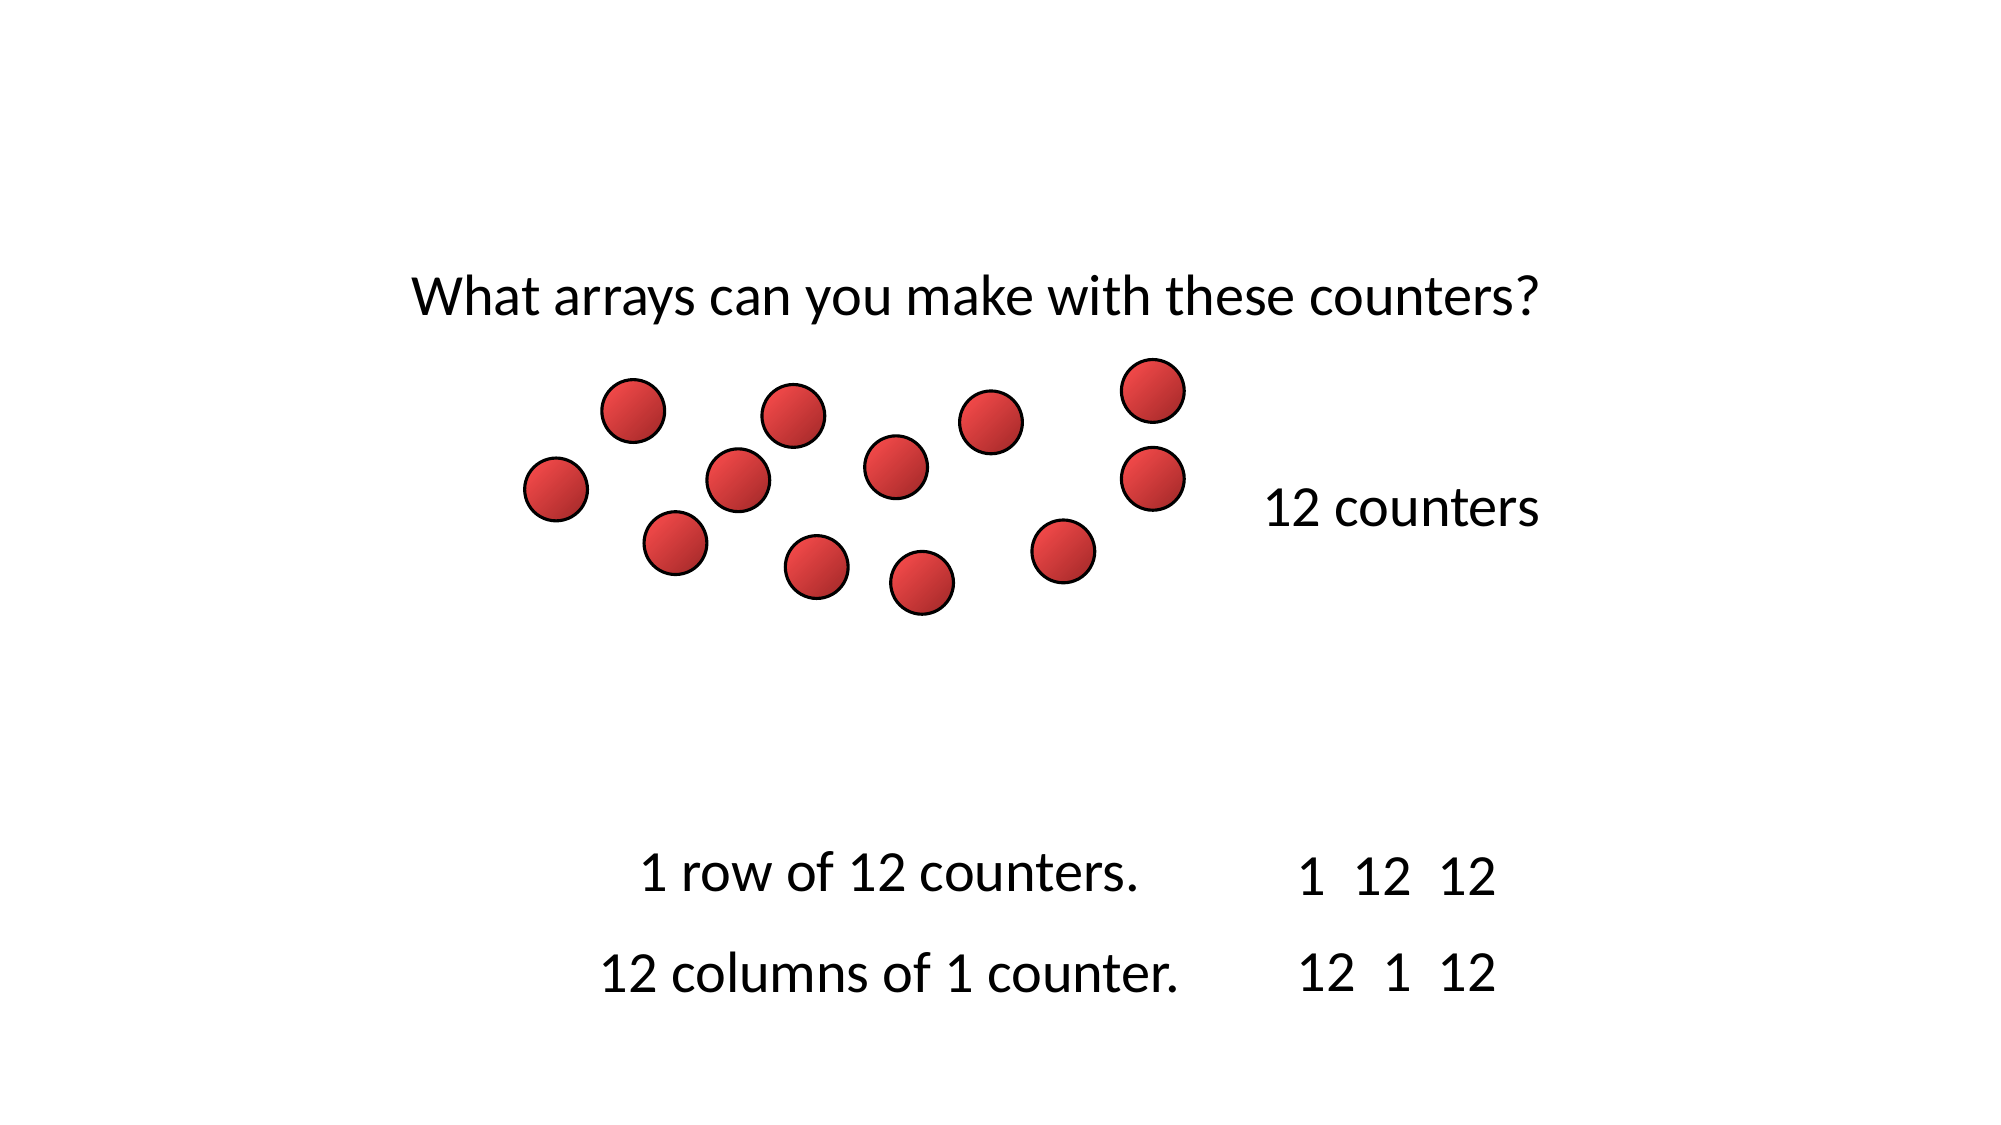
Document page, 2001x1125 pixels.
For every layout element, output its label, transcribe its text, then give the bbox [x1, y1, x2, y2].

text_box 1 row of 12 counters. [278, 826, 1514, 911]
text_box [863, 434, 930, 501]
text_box [523, 456, 590, 523]
text_box [958, 389, 1024, 456]
text_box 12 counters [1223, 460, 1580, 546]
text_box [705, 447, 772, 514]
text_box [783, 534, 850, 601]
text_box [1119, 445, 1186, 512]
text_box [642, 510, 709, 577]
text_box What arrays can you make with these counters? [359, 249, 1594, 335]
text_box [889, 549, 956, 616]
text_box [600, 378, 667, 445]
text_box 12 columns of 1 counter. [278, 927, 1514, 1012]
text_box [760, 382, 827, 449]
text_box [1119, 357, 1186, 424]
text_box [1030, 518, 1097, 585]
